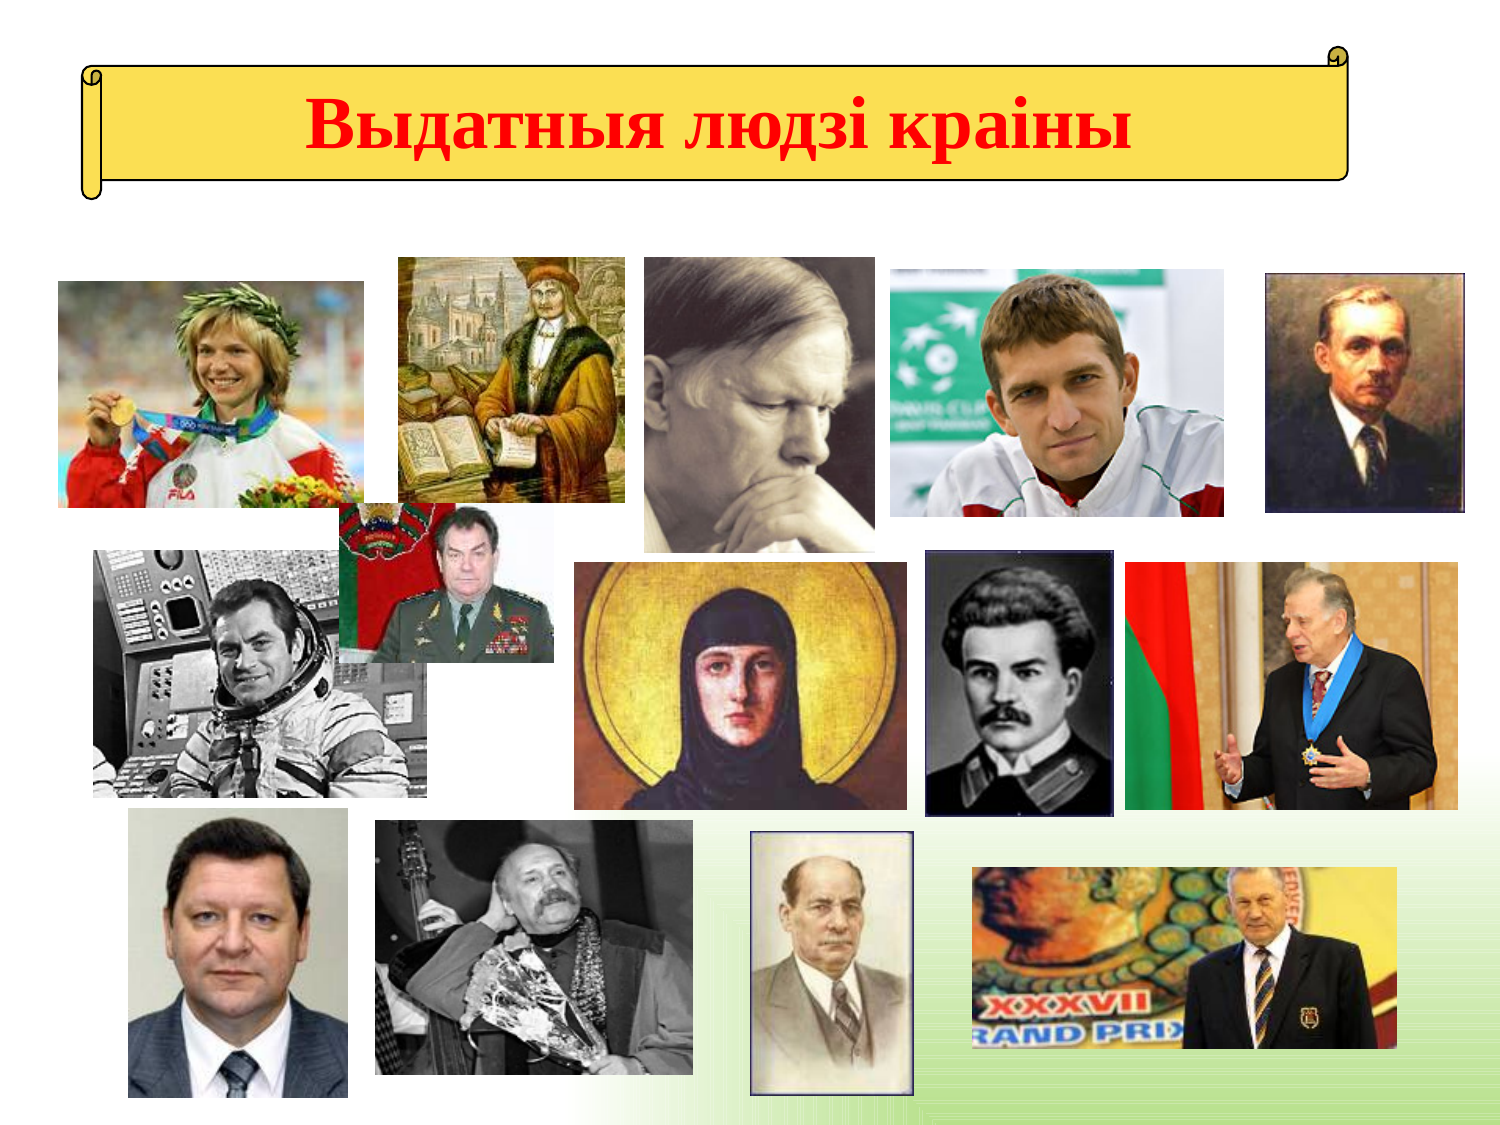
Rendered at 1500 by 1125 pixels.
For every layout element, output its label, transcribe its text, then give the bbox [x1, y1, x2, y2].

picture [749, 831, 915, 1097]
text_box Выдатныя людзі краіны [82, 46, 1348, 200]
picture [890, 269, 1224, 517]
picture [1265, 273, 1466, 513]
picture [128, 808, 348, 1098]
picture [573, 562, 908, 810]
picture [374, 820, 693, 1076]
picture [972, 866, 1398, 1049]
picture [925, 550, 1114, 817]
picture [1124, 562, 1458, 810]
picture [58, 257, 626, 798]
picture [644, 257, 876, 553]
